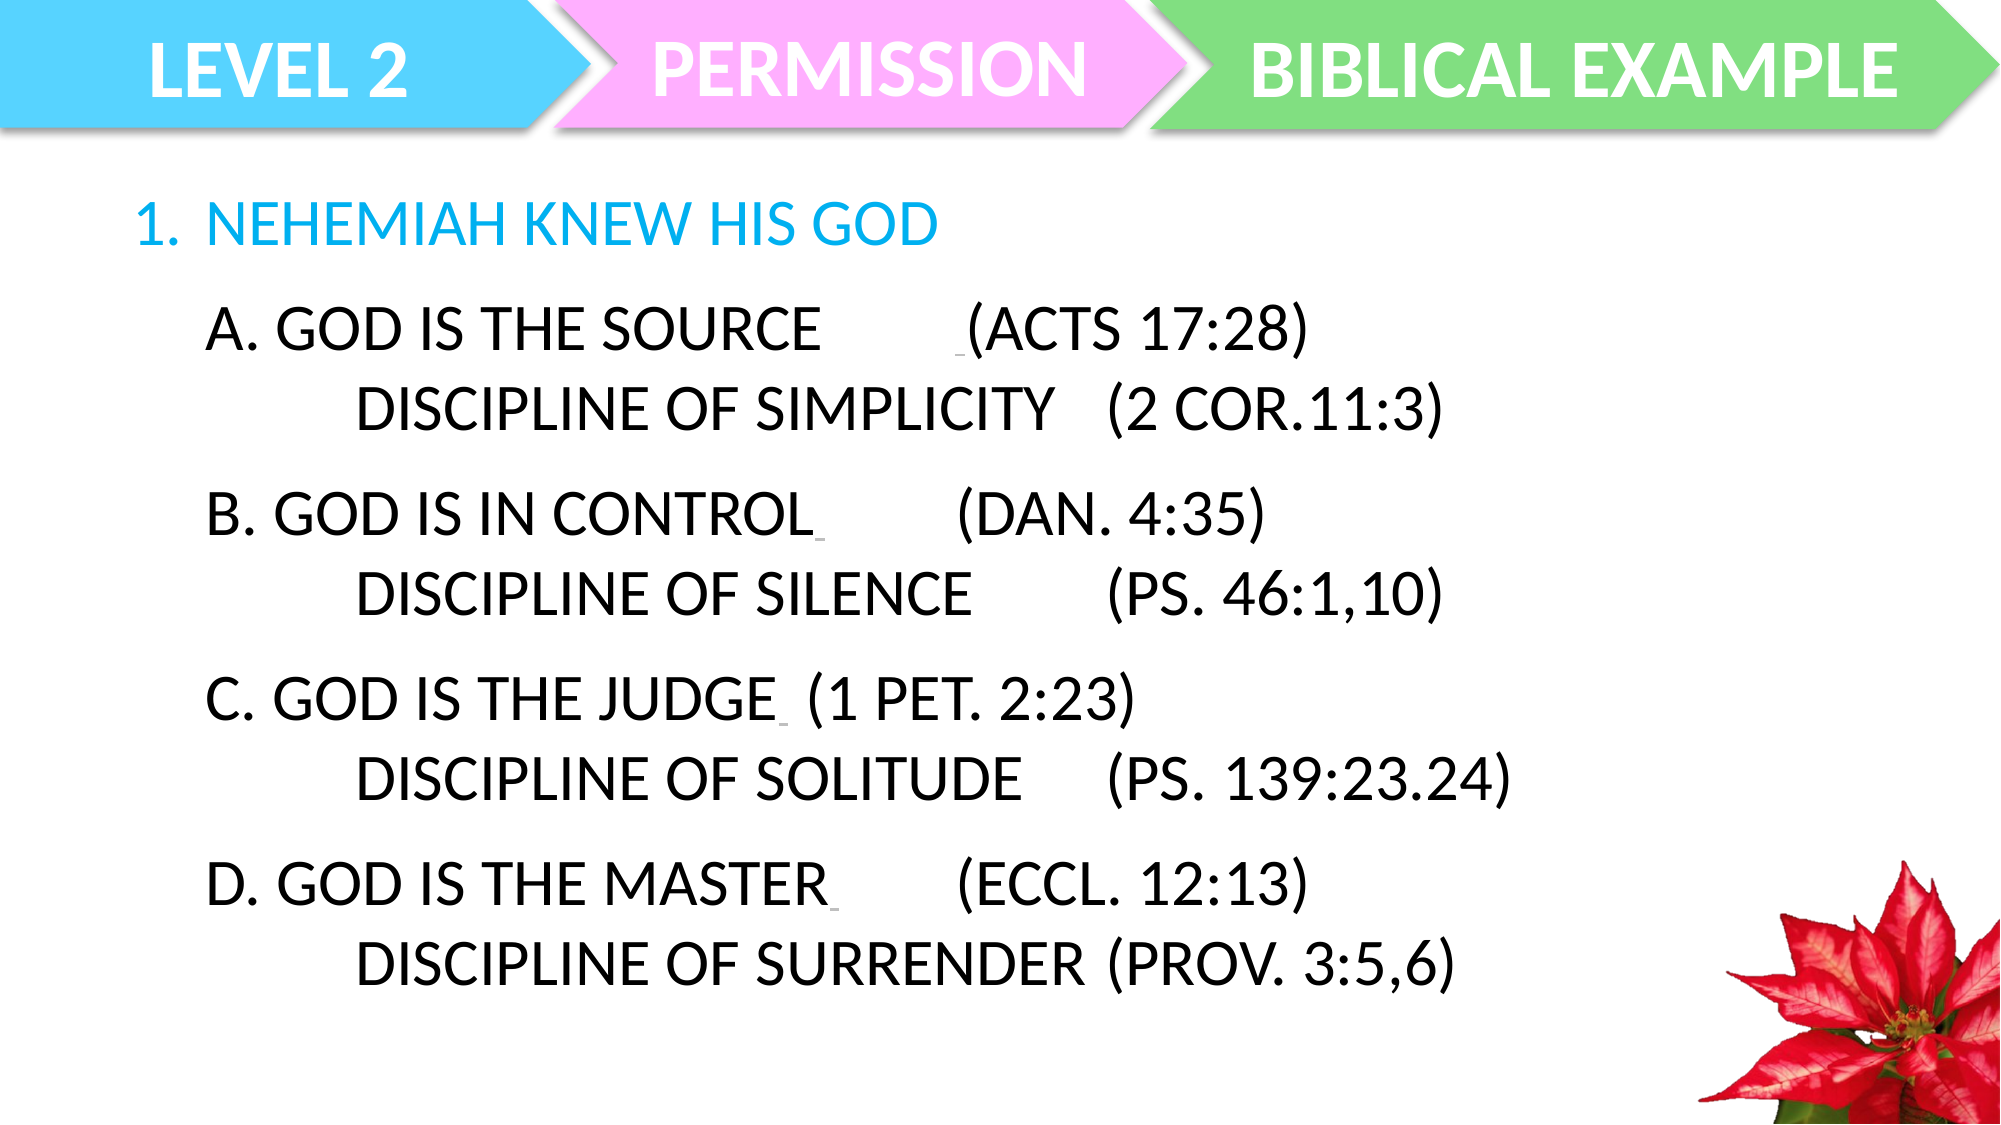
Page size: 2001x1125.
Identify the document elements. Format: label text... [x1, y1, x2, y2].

list NEHEMIAH KNEW HIS GOD A. GOD IS THE SOURCE (ACTS 17:28) DISCIPLINE OF SIMPLICITY (2 COR.11:3) B. GOD IS IN CONTROL (DAN. 4:35) DISCIPLINE OF SILENCE (PS. 46:1,10) C. GOD IS THE JUDGE (1 PET. 2:23) DISCIPLINE OF SOLITUDE (PS. 139:23.24) D. GOD IS THE MASTER (ECCL. 12:13) DISCIPLINE OF SURRENDER (PROV. 3:5,6) [117, 171, 1842, 1018]
picture [1684, 849, 2000, 1124]
text_box PERMISSION [550, 0, 1189, 129]
text_box BIBLICAL EXAMPLE [1147, 0, 2000, 131]
text_box LEVEL 2 [0, 0, 593, 129]
